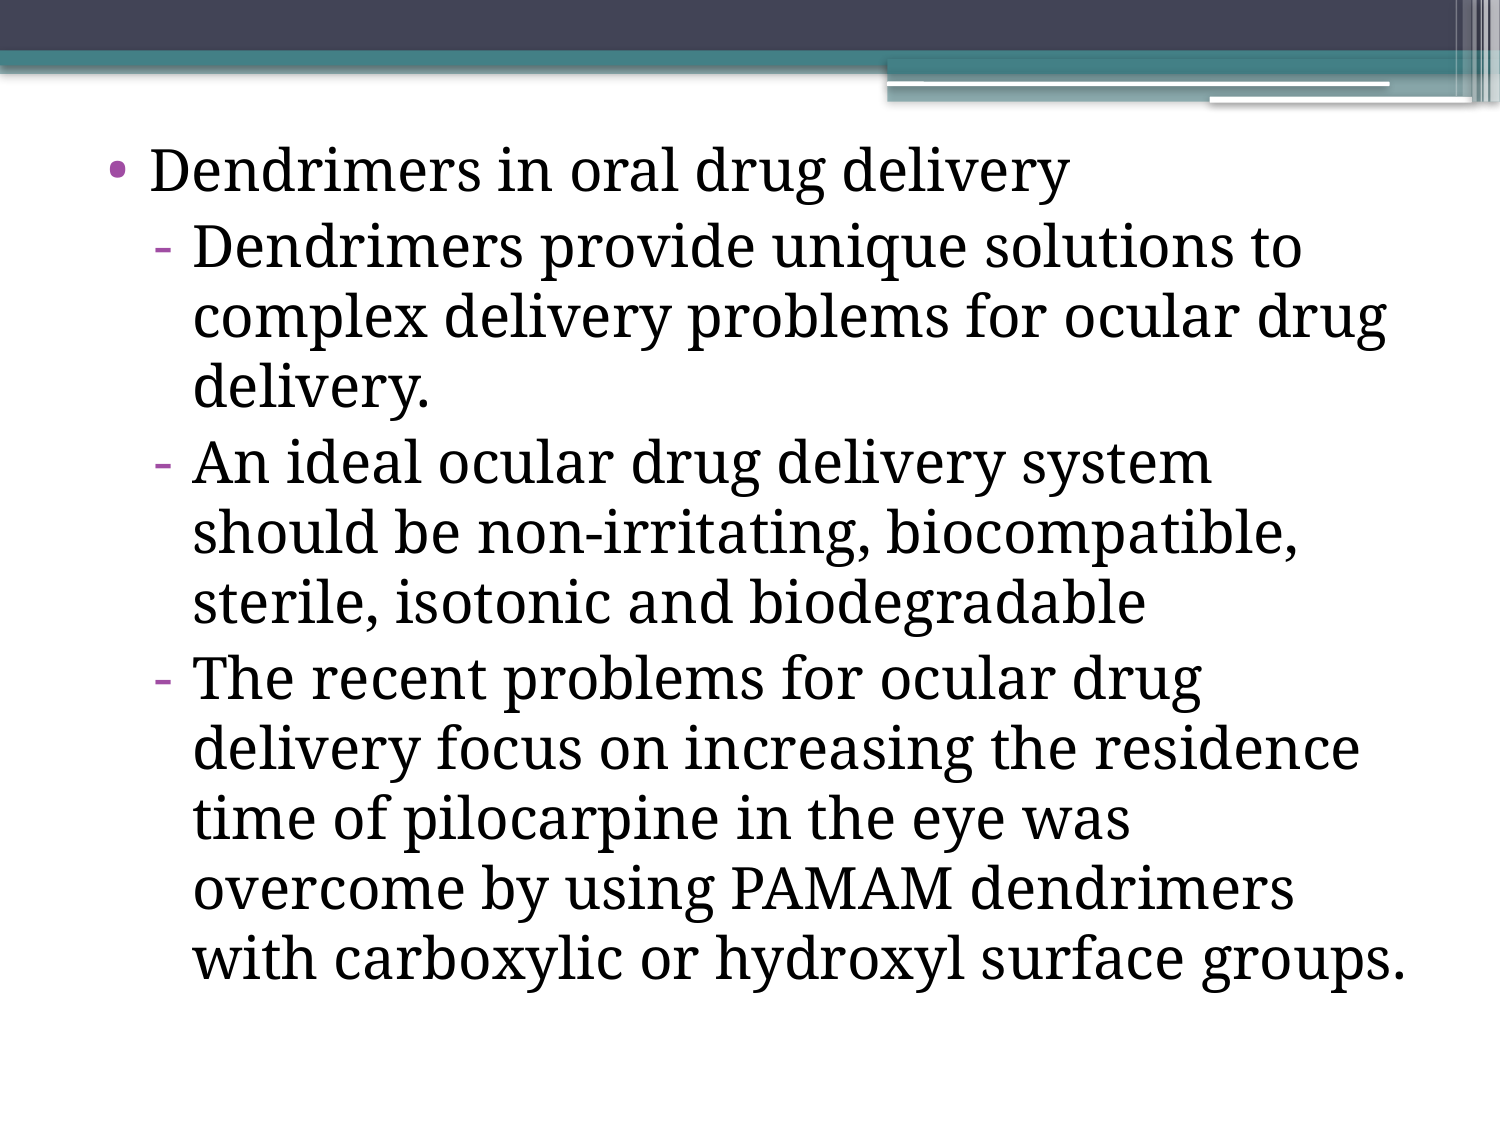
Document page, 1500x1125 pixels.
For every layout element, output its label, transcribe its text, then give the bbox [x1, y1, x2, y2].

list Dendrimers in oral drug delivery Dendrimers provide unique solutions to complex delivery problems for ocular drug delivery. An ideal ocular drug delivery system should be non-irritating, biocompatible, sterile, isotonic and biodegradable The recent problems for ocular drug delivery focus on increasing the residence time of pilocarpine in the eye was overcome by using PAMAM dendrimers with carboxylic or hydroxyl surface groups. [75, 125, 1425, 1079]
